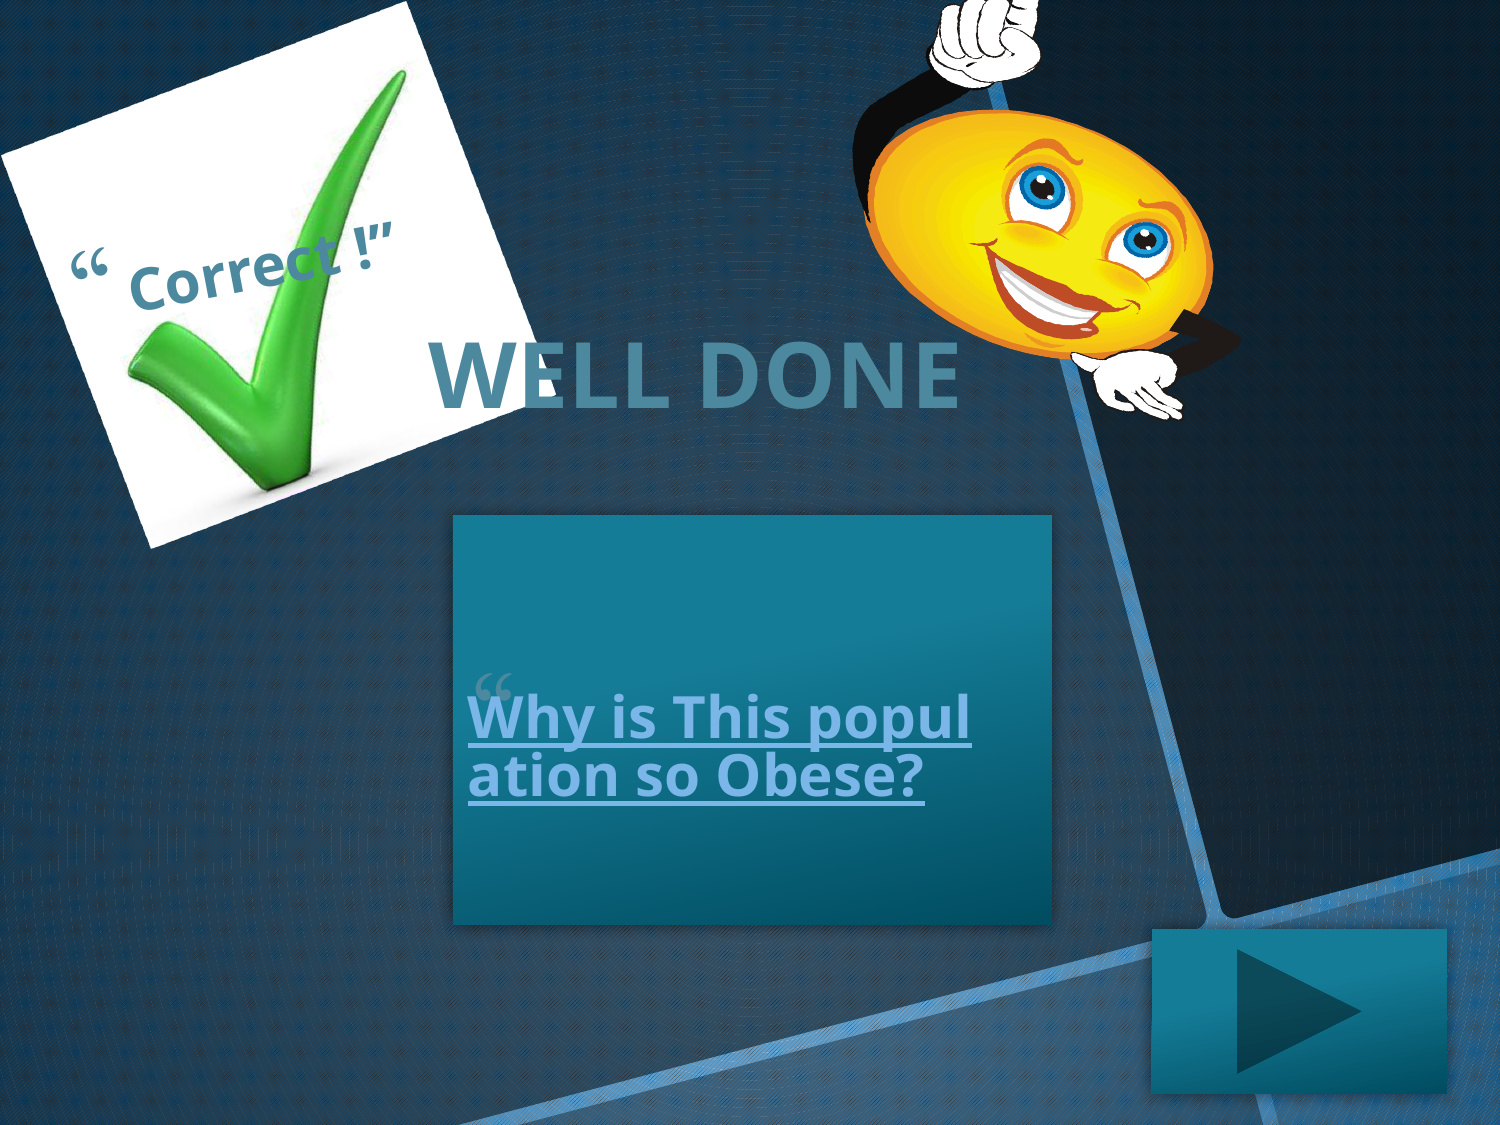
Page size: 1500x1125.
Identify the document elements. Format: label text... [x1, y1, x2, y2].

text_box [1151, 928, 1447, 1094]
picture [846, 1, 1281, 382]
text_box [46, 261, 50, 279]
picture [2, 2, 495, 548]
title WELL DONE [504, 199, 979, 435]
list Why is This population so Obese? [452, 515, 1052, 925]
